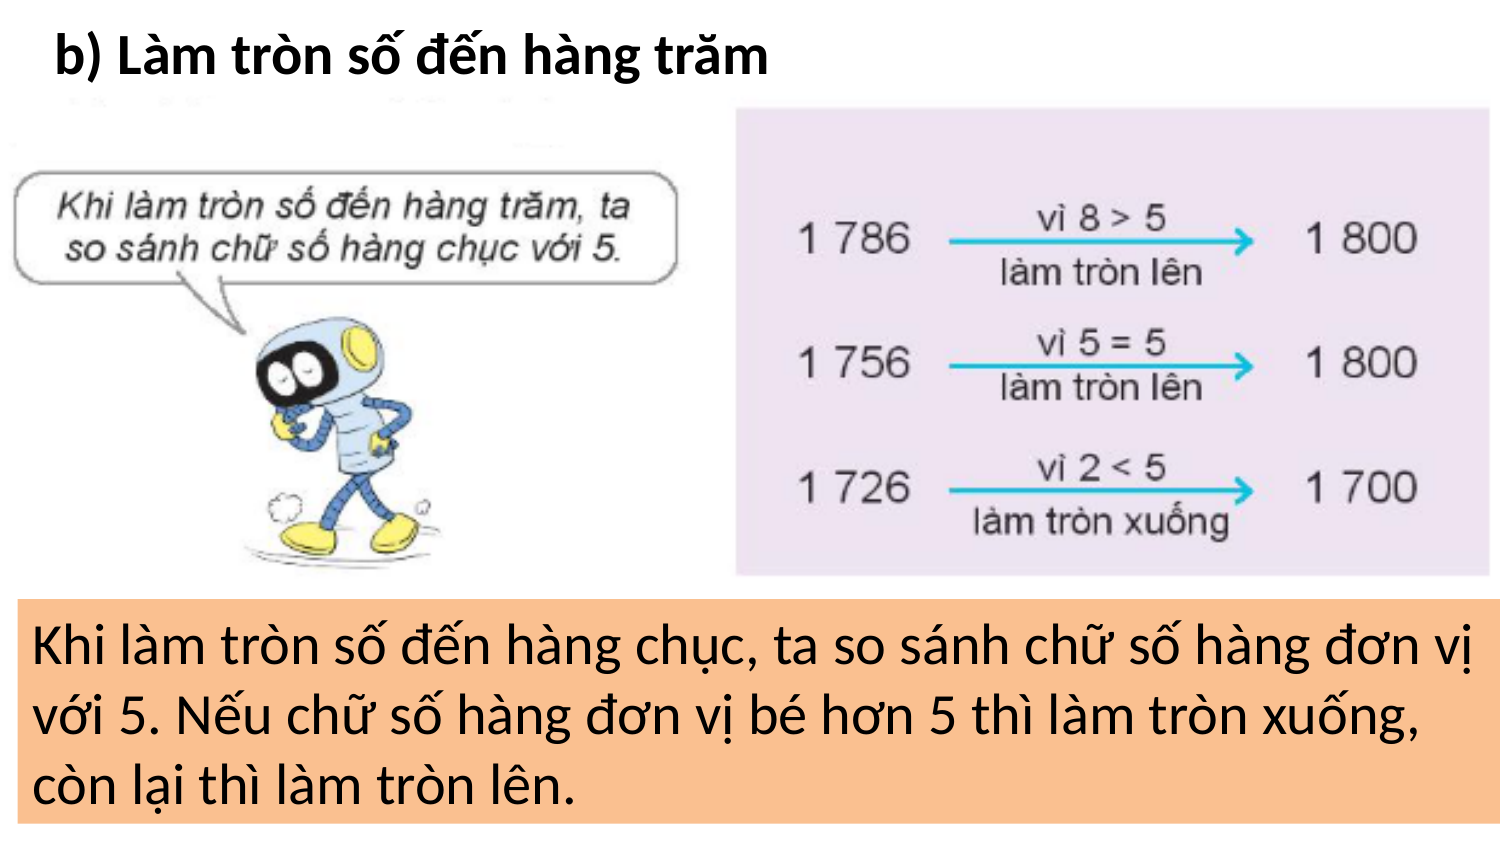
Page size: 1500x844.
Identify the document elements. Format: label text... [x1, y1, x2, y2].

text_box Khi làm tròn số đến hàng chục, ta so sánh chữ số hàng đơn vị với 5. Nếu chữ số hàng đơn vị bé hơn 5 thì làm tròn xuống, còn lại thì làm tròn lên. [17, 607, 1500, 824]
picture [0, 93, 1500, 600]
text_box b) Làm tròn số đến hàng trăm [39, 8, 786, 92]
